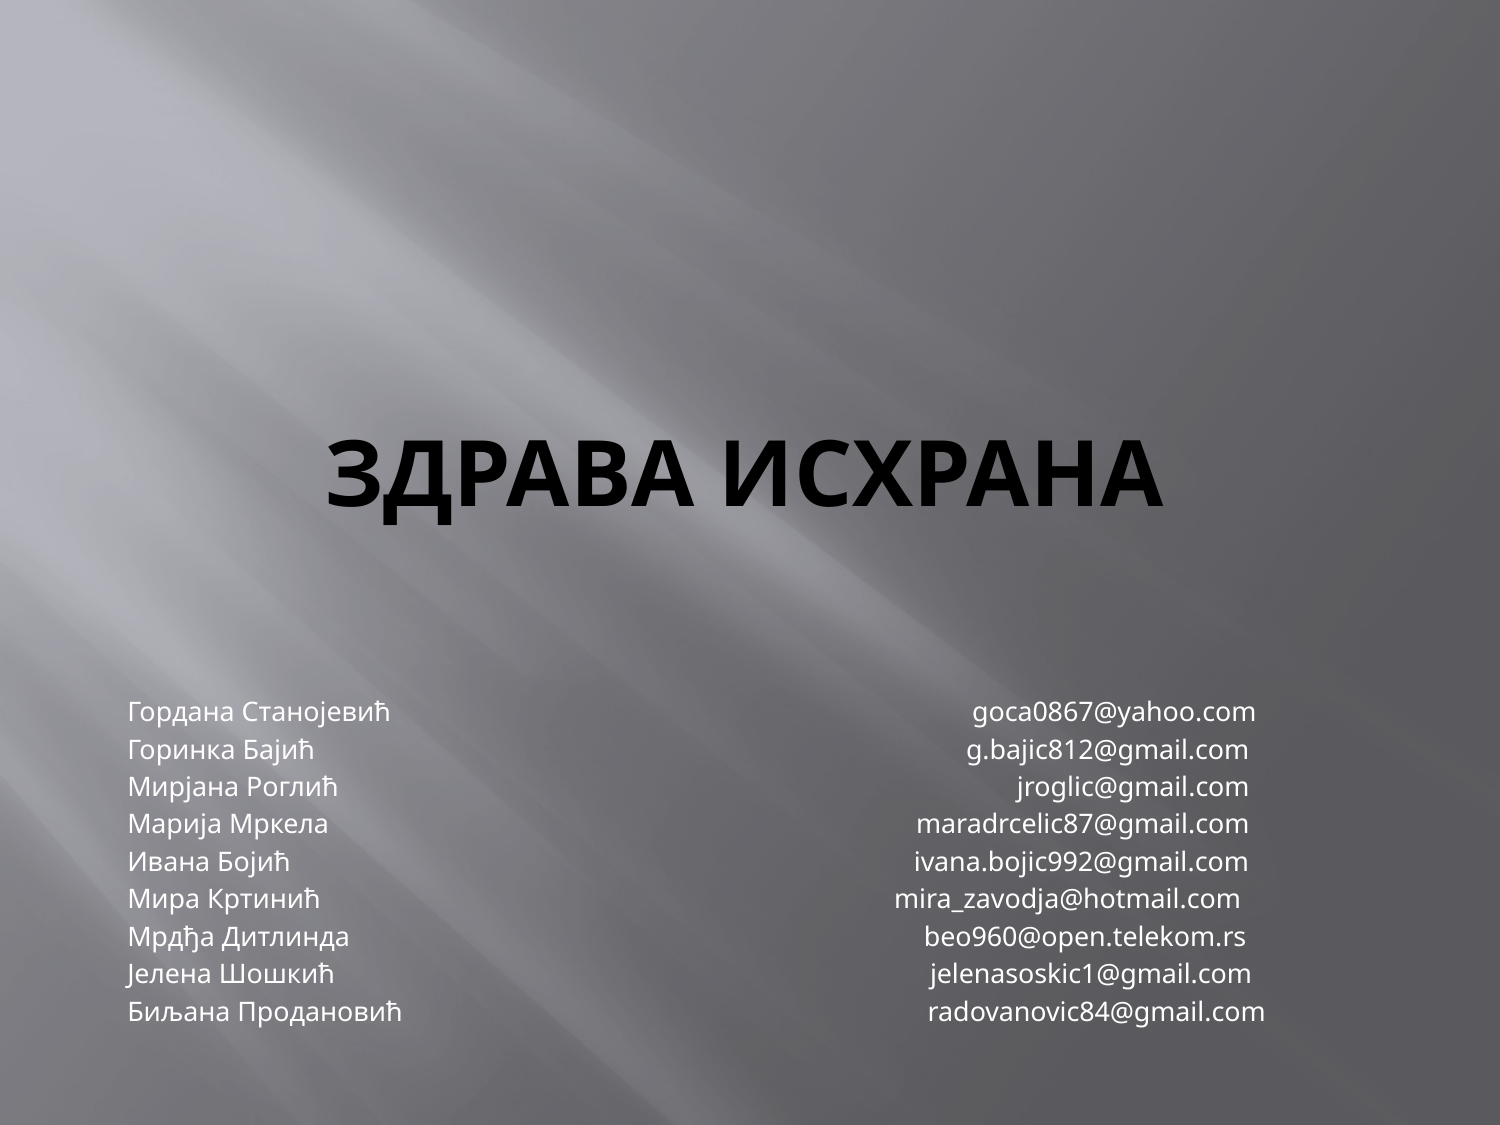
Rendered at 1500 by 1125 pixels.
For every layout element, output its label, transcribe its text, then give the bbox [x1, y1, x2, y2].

subtitle Гордана Станојевић goca0867@yahoo.com Горинка Бајић g.bajic812@gmail.com Мирјана Роглић jroglic@gmail.com Марија Мркела maradrcelic87@gmail.com Ивана Бојић ivana.bojic992@gmail.com Мира Кртинић mira_zavodja@hotmail.com Мрдђа Дитлинда beo960@open.telekom.rs Јелена Шошкић jelenasoskic1@gmail.com Биљана Продановић radovanovic84@gmail.com [112, 687, 1400, 1038]
title Здрава исхрана [69, 224, 1420, 525]
